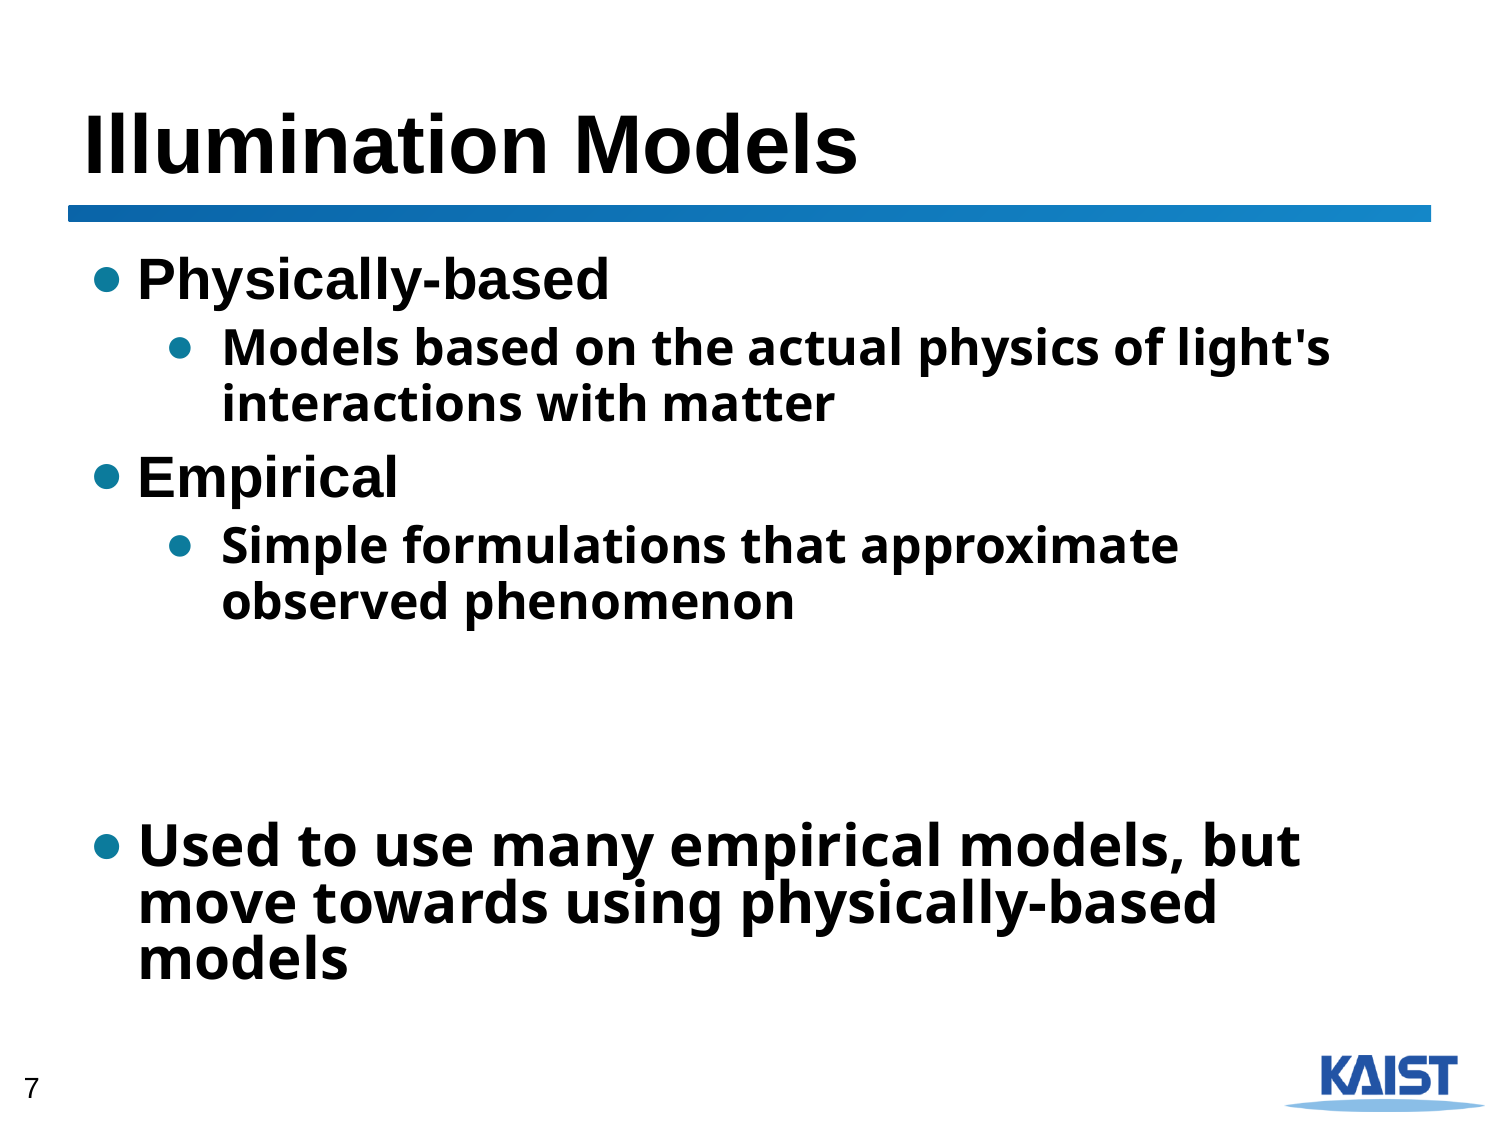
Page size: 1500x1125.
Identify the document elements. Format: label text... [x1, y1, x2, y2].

list Physically-based Models based on the actual physics of light's interactions with matter Empirical Simple formulations that approximate observed phenomenon Used to use many empirical models, but move towards using physically-based models [75, 247, 1428, 1085]
title Illumination Models [68, 48, 1428, 198]
picture [1284, 1055, 1485, 1112]
